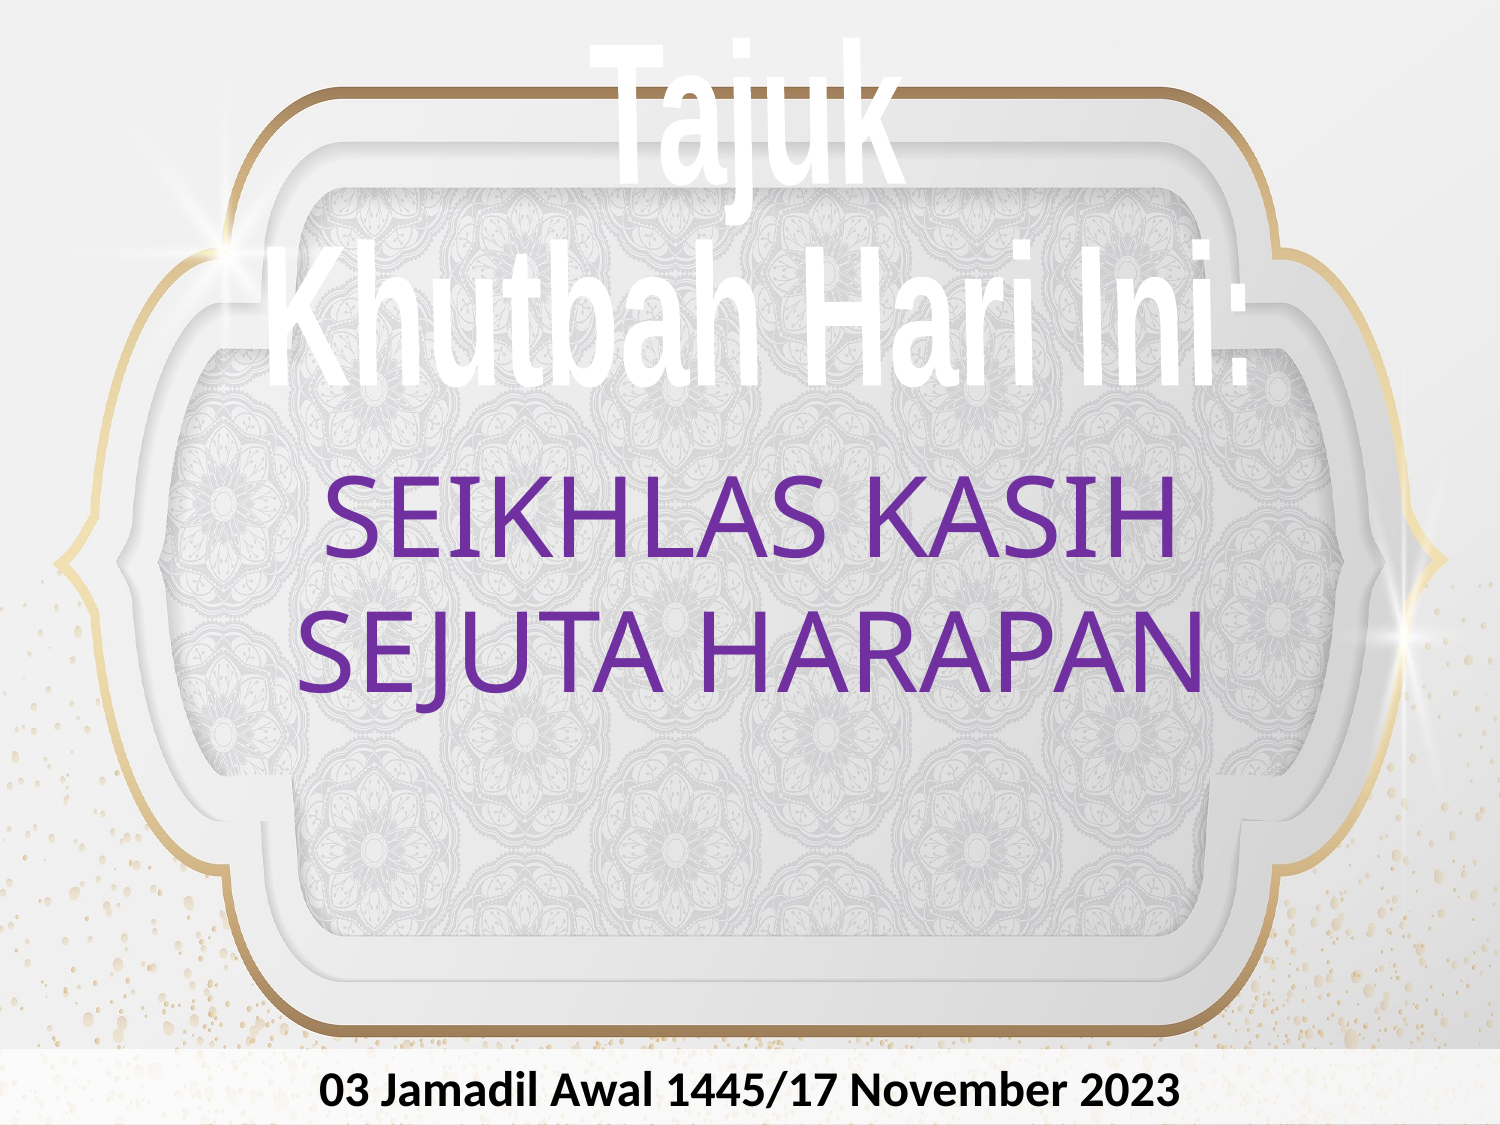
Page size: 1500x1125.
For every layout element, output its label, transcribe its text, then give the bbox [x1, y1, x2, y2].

text_box 03 Jamadil Awal 1445/17 November 2023 [0, 1049, 1500, 1124]
picture [0, 0, 1500, 1049]
text_box SEIKHLAS KASIH SEJUTA HARAPAN [184, 437, 1322, 723]
